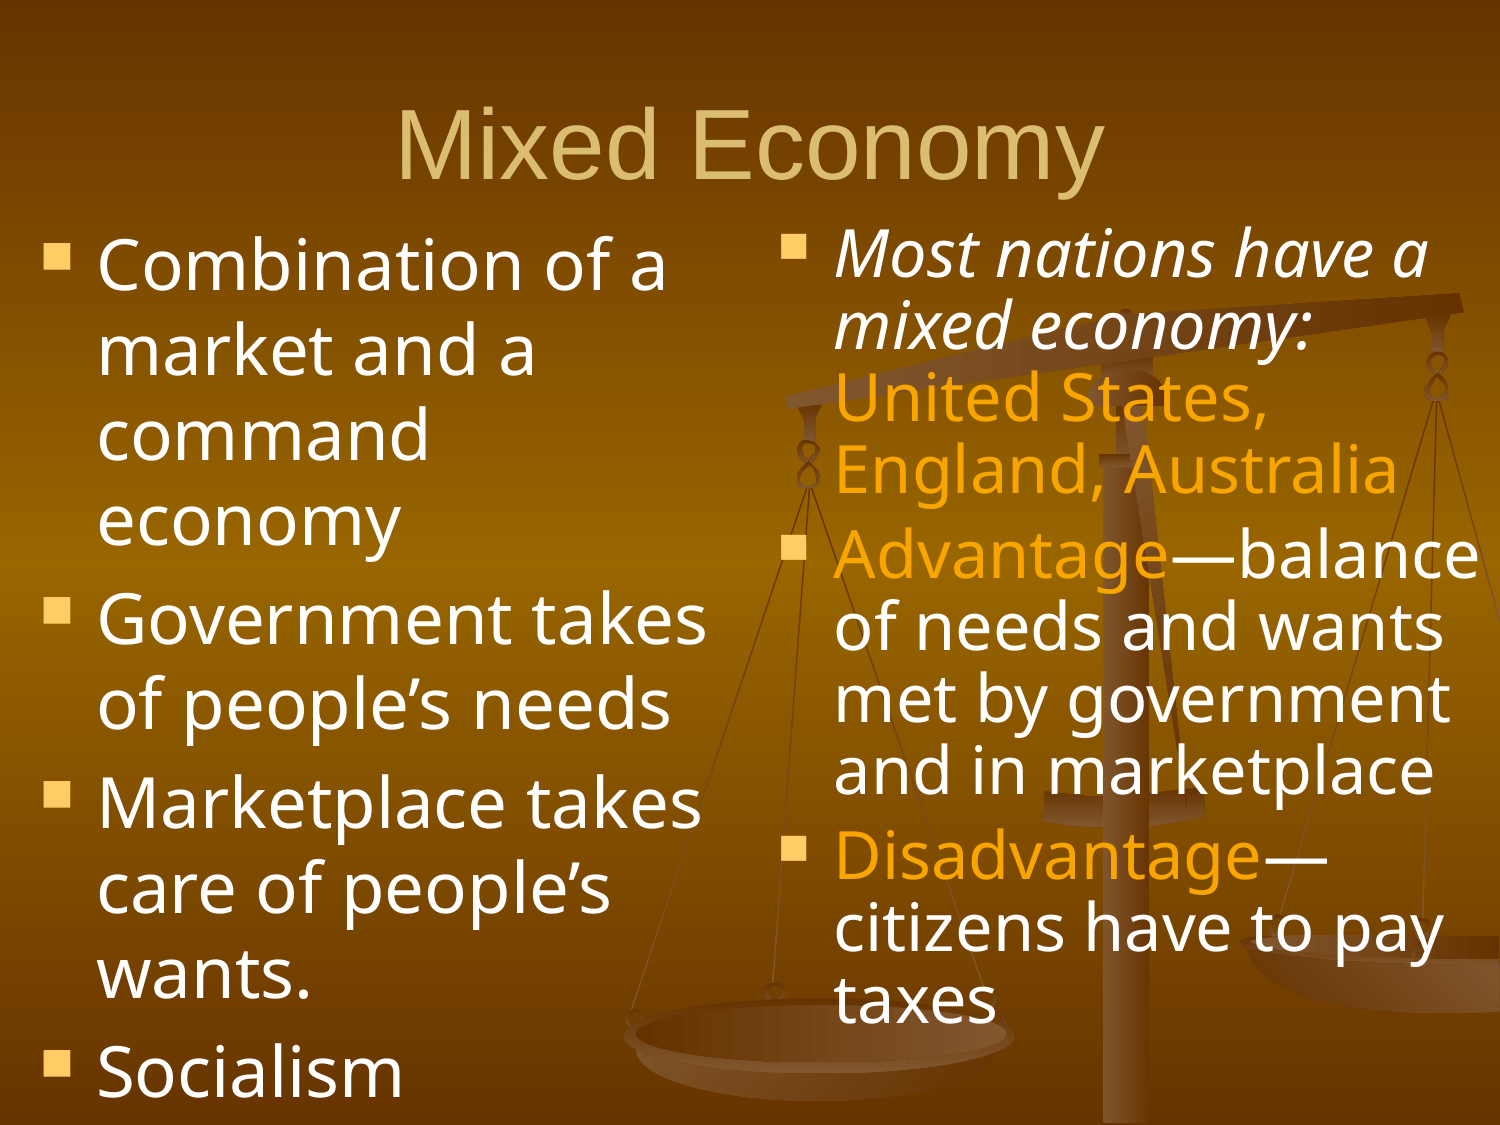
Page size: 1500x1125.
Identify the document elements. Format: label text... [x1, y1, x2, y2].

list Combination of a market and a command economy Government takes of people’s needs Marketplace takes care of people’s wants. Socialism [24, 212, 738, 1100]
title Mixed Economy [75, 45, 1425, 234]
list Most nations have a mixed economy: United States, England, Australia Advantage—balance of needs and wants met by government and in marketplace Disadvantage—citizens have to pay taxes [762, 212, 1500, 1100]
